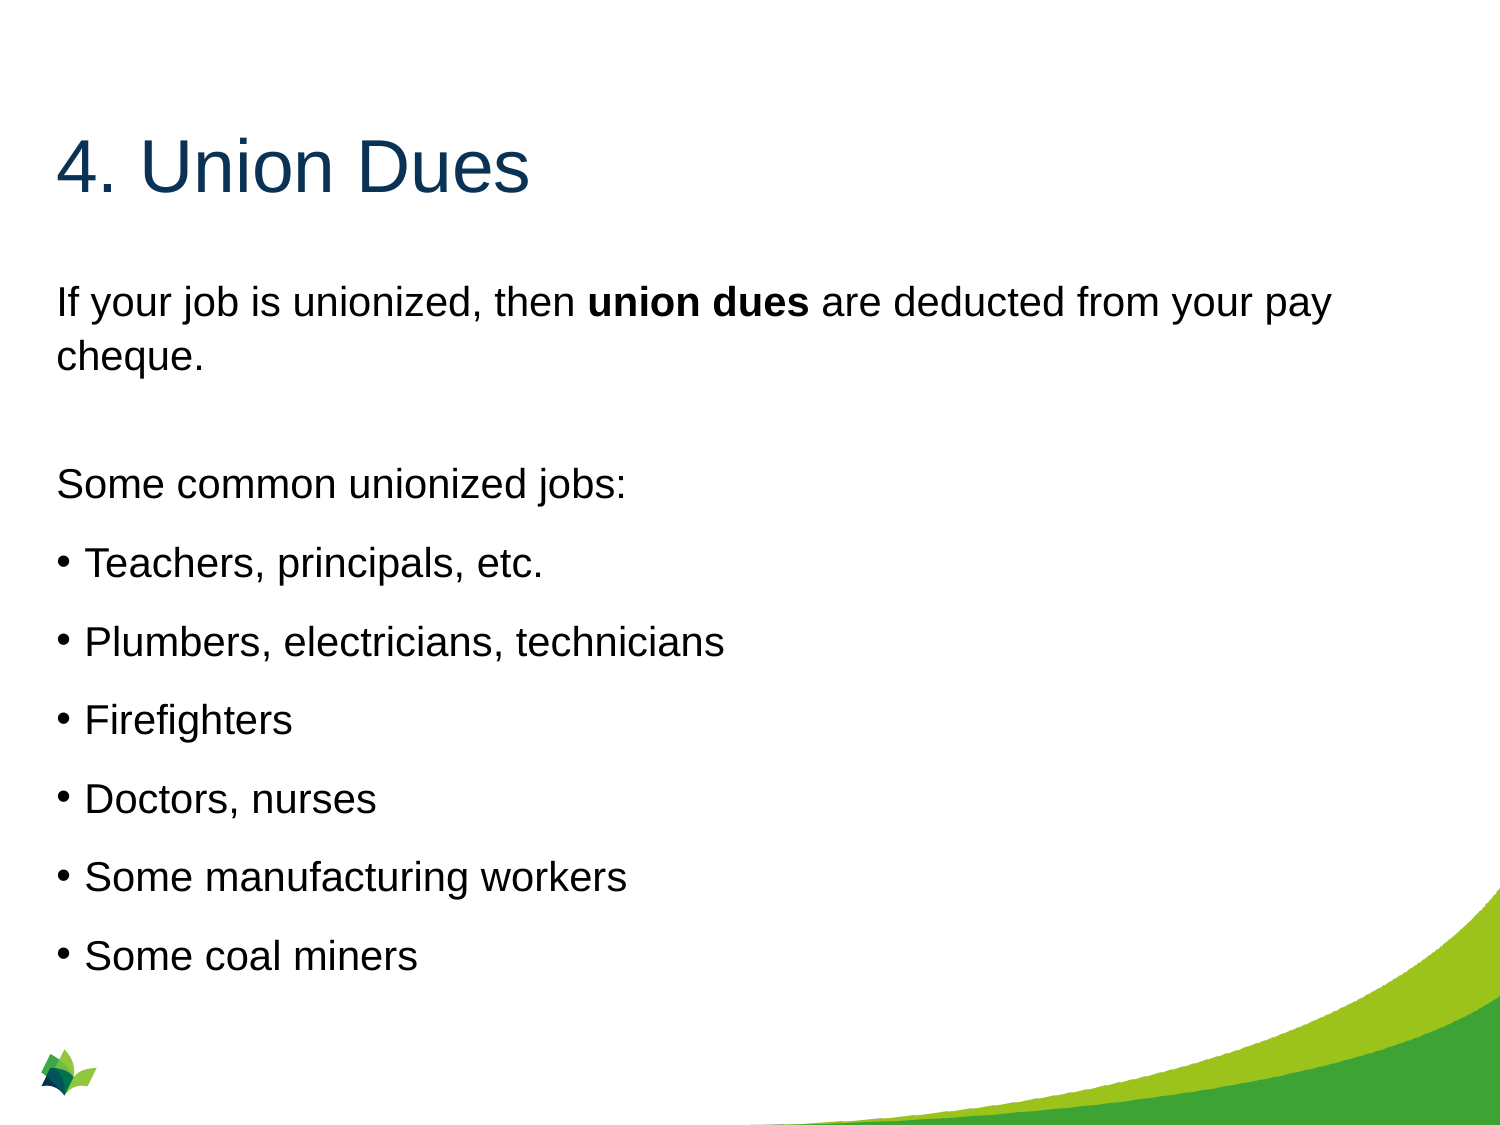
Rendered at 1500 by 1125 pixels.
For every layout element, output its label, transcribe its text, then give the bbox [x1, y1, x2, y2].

list If your job is unionized, then union dues are deducted from your pay cheque. Some common unionized jobs: Teachers, principals, etc. Plumbers, electricians, technicians Firefighters Doctors, nurses Some manufacturing workers Some coal miners [41, 263, 1459, 1088]
picture [0, 299, 1500, 1125]
title 4. Union Dues [41, 59, 1459, 263]
